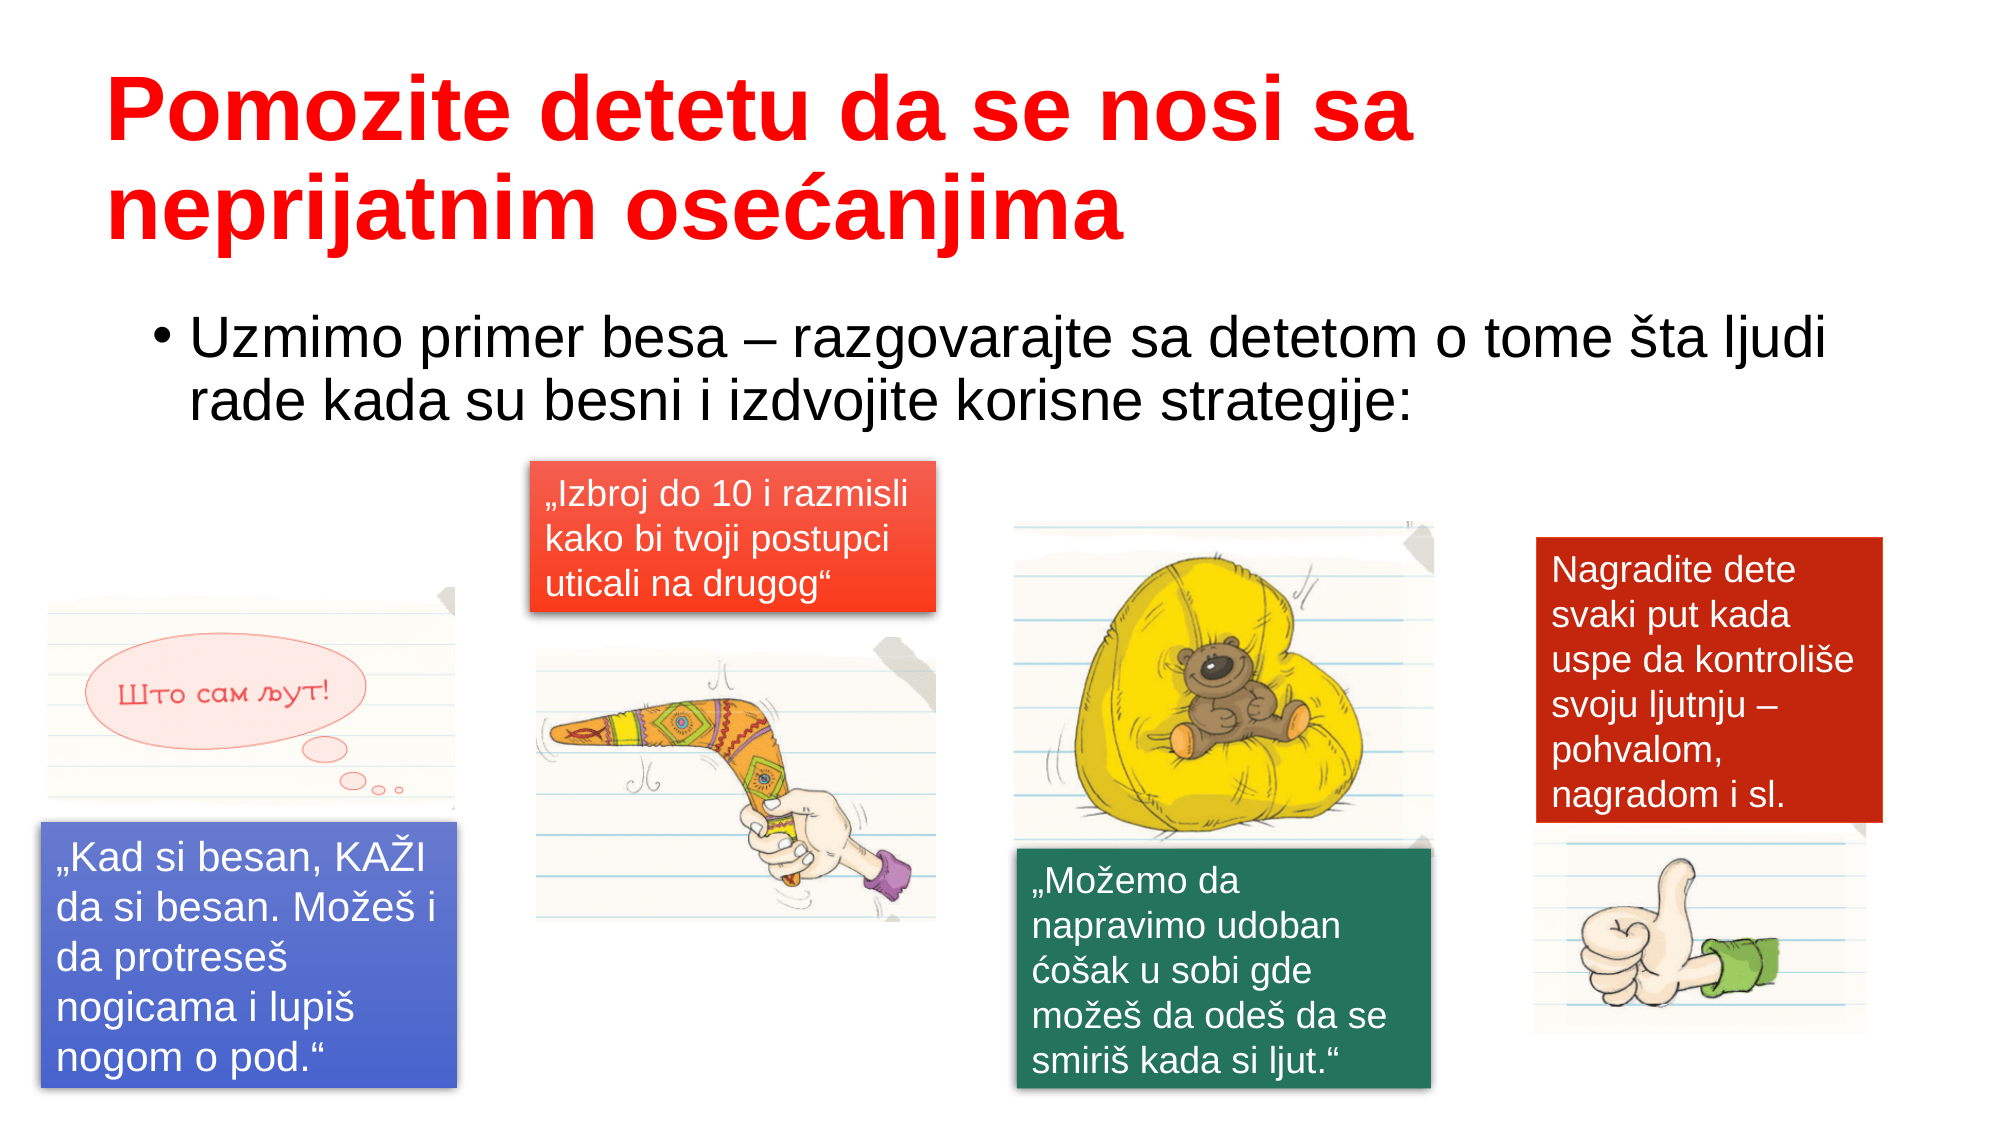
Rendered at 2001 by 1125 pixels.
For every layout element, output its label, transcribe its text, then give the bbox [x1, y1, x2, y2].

text_box „Izbroj do 10 i razmisli kako bi tvoji postupci uticali na drugog“ [529, 461, 936, 612]
picture [1533, 810, 1867, 1034]
title Pomozite detetu da se nosi sa neprijatnim osećanjima [90, 51, 1816, 269]
picture [1013, 521, 1435, 857]
text_box „Možemo da napravimo udoban ćošak u sobi gde možeš da odeš da se smiriš kada si ljut.“ [1016, 857, 1431, 1089]
text_box „Kad si besan, KAŽI da si besan. Možeš i da protreseš nogicama i lupiš nogom o pod.“ [41, 822, 457, 1088]
text_box Nagradite dete svaki put kada uspe da kontroliše svoju ljutnju – pohvalom, nagradom i sl. [1536, 537, 1883, 823]
picture [535, 637, 936, 922]
picture [47, 587, 455, 810]
list Uzmimo primer besa – razgovarajte sa detetom o tome šta ljudi rade kada su besni i izdvojite korisne strategije: [137, 299, 1863, 1014]
